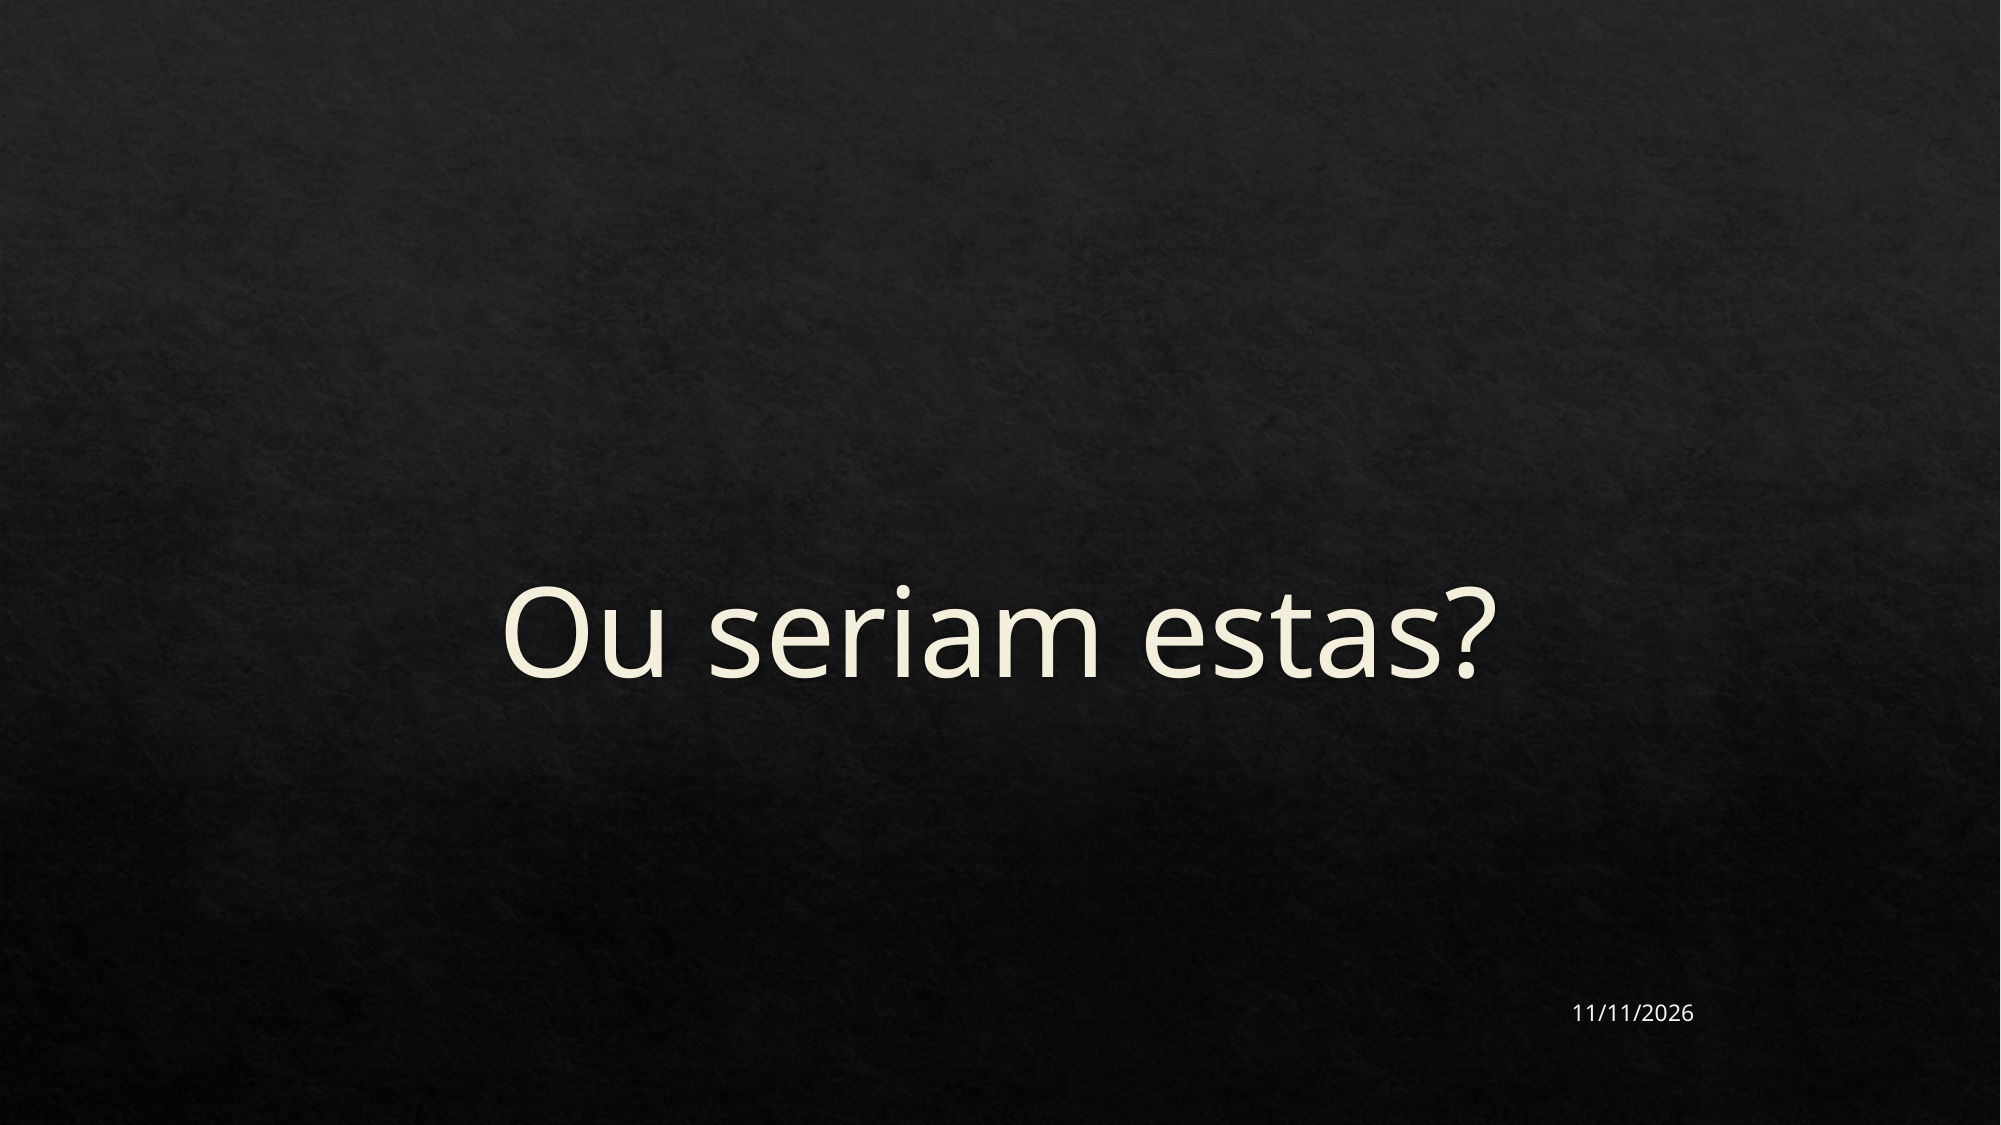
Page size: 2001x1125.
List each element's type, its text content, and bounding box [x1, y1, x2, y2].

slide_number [1259, 984, 1710, 1045]
title Ou seriam estas? [224, 412, 1774, 713]
